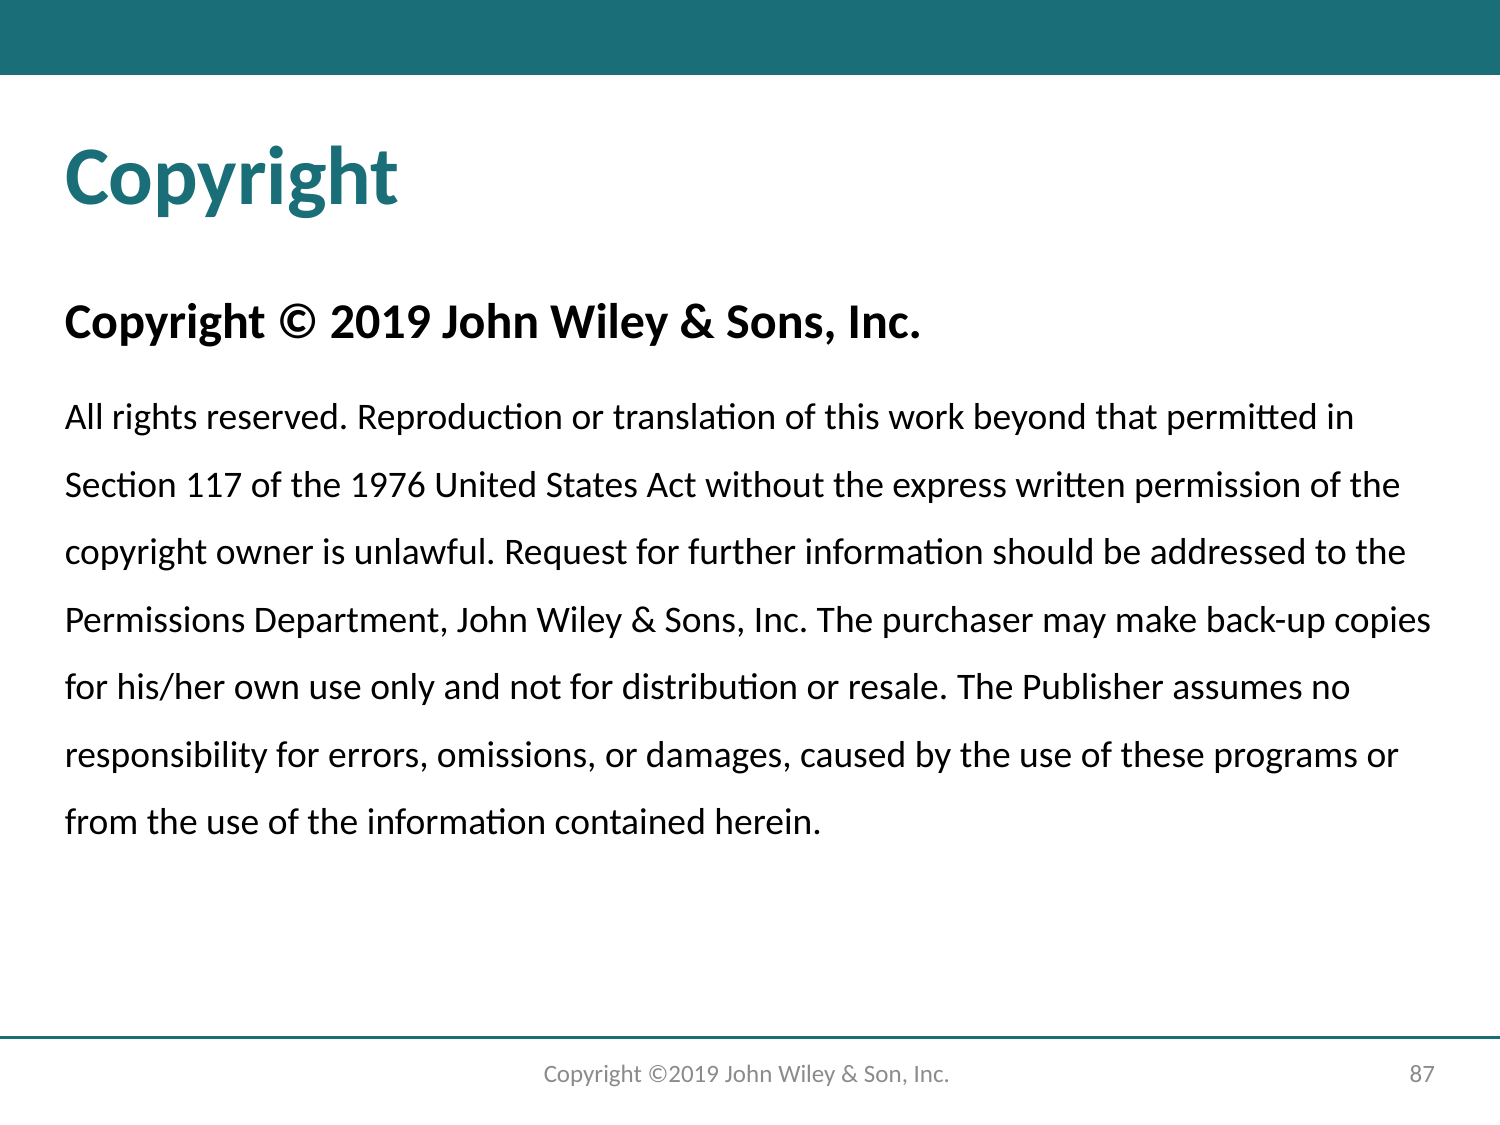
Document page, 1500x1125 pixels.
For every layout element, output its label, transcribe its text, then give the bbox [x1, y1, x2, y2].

slide_number 87 [1059, 1042, 1450, 1103]
title Copyright [50, 125, 1450, 263]
list Copyright © 2019 John Wiley & Sons, Inc. All rights reserved. Reproduction or translation of this work beyond that permitted in Section 117 of the 1976 United States Act without the express written permission of the copyright owner is unlawful. Request for further information should be addressed to the Permissions Department, John Wiley & Sons, Inc. The purchaser may make back-up copies for his/her own use only and not for distribution or resale. The Publisher assumes no responsibility for errors, omissions, or damages, caused by the use of these programs or from the use of the information contained herein. [50, 287, 1450, 1013]
footer Copyright ©2019 John Wiley & Son, Inc. [496, 1042, 1004, 1103]
